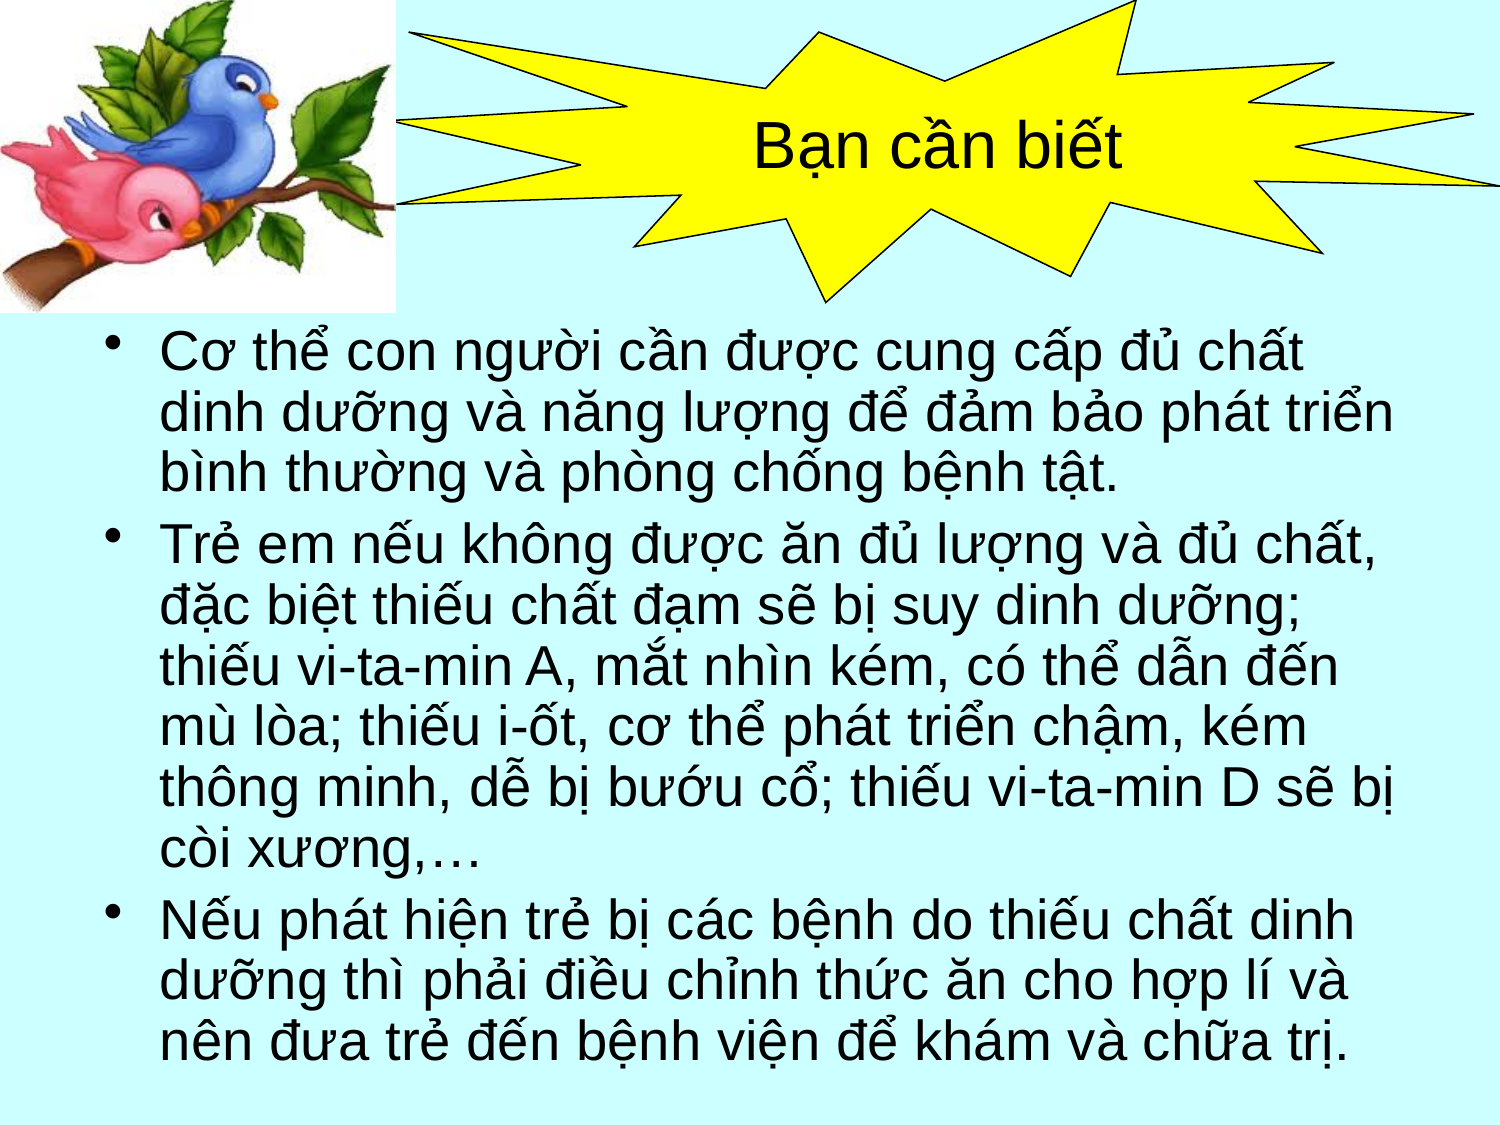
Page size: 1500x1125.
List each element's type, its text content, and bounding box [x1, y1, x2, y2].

picture [0, 0, 396, 313]
list Cơ thể con người cần được cung cấp đủ chất dinh dưỡng và năng lượng để đảm bảo phát triển bình thường và phòng chống bệnh tật. Trẻ em nếu không được ăn đủ lượng và đủ chất, đặc biệt thiếu chất đạm sẽ bị suy dinh dưỡng; thiếu vi-ta-min A, mắt nhìn kém, có thể dẫn đến mù lòa; thiếu i-ốt, cơ thể phát triển chậm, kém thông minh, dễ bị bướu cổ; thiếu vi-ta-min D sẽ bị còi xương,… Nếu phát hiện trẻ bị các bệnh do thiếu chất dinh dưỡng thì phải điều chỉnh thức ăn cho hợp lí và nên đưa trẻ đến bệnh viện để khám và chữa trị. [88, 314, 1439, 1057]
text_box Bạn cần biết [399, 0, 1500, 303]
